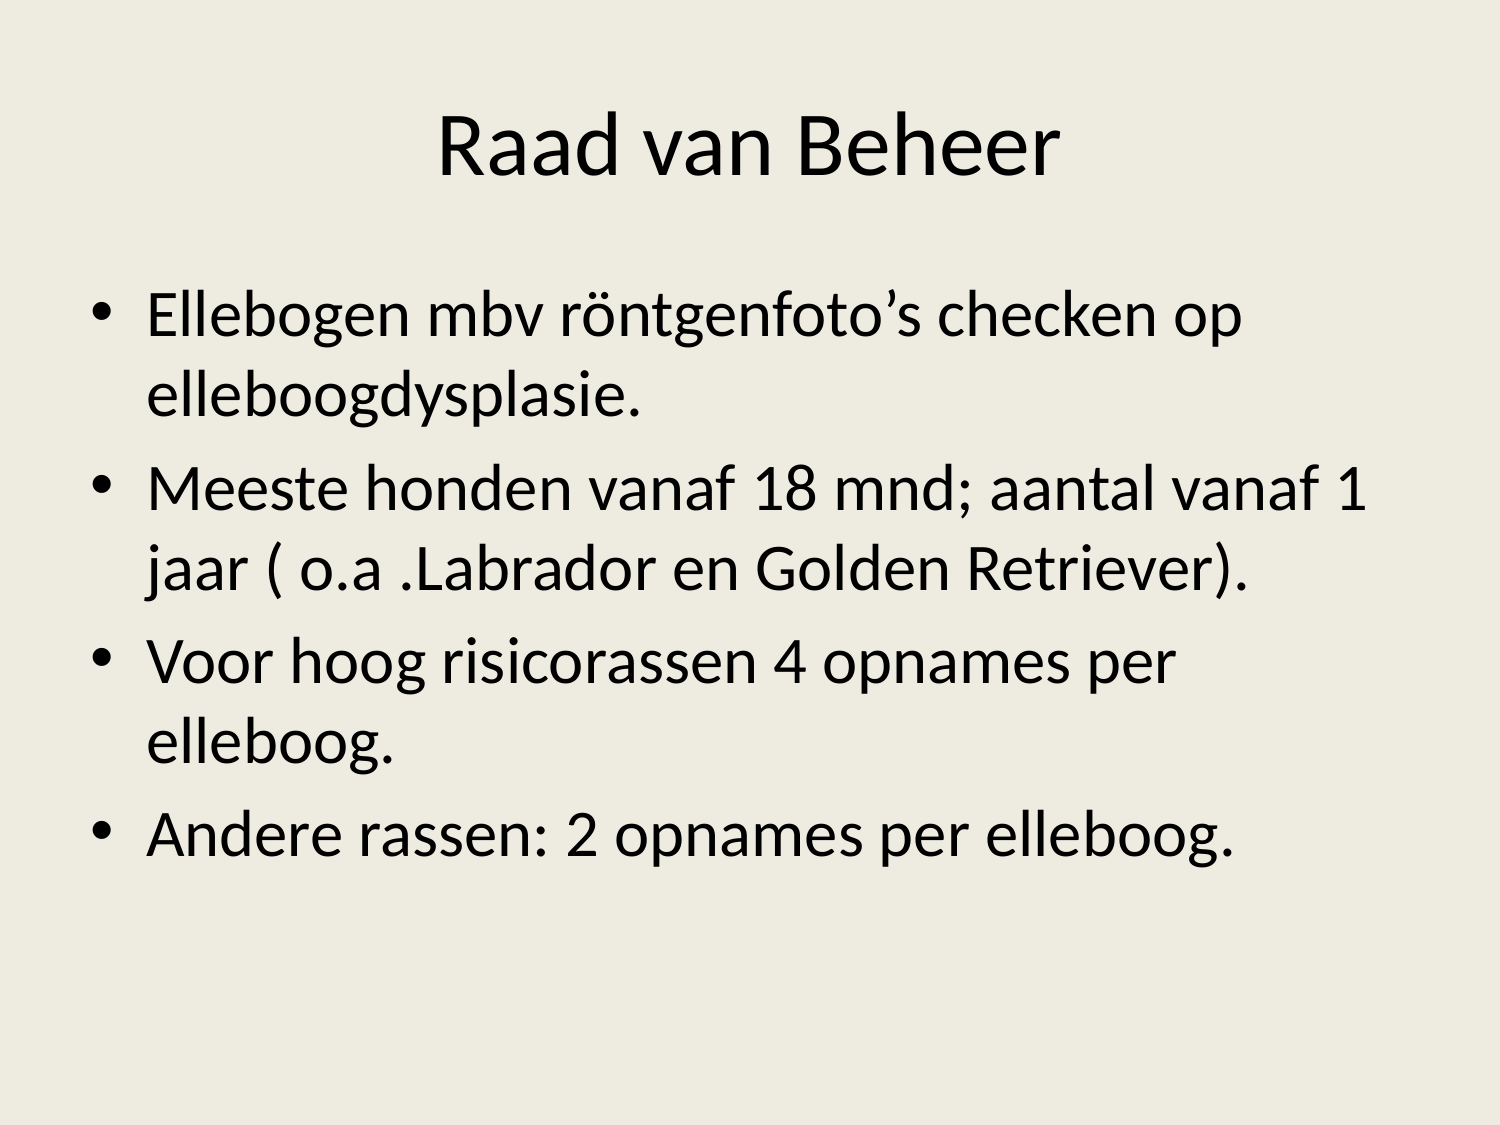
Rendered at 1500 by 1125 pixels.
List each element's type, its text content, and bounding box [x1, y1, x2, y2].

title Raad van Beheer [75, 45, 1425, 233]
list Ellebogen mbv röntgenfoto’s checken op elleboogdysplasie. Meeste honden vanaf 18 mnd; aantal vanaf 1 jaar ( o.a .Labrador en Golden Retriever). Voor hoog risicorassen 4 opnames per elleboog. Andere rassen: 2 opnames per elleboog. [75, 262, 1425, 1005]
